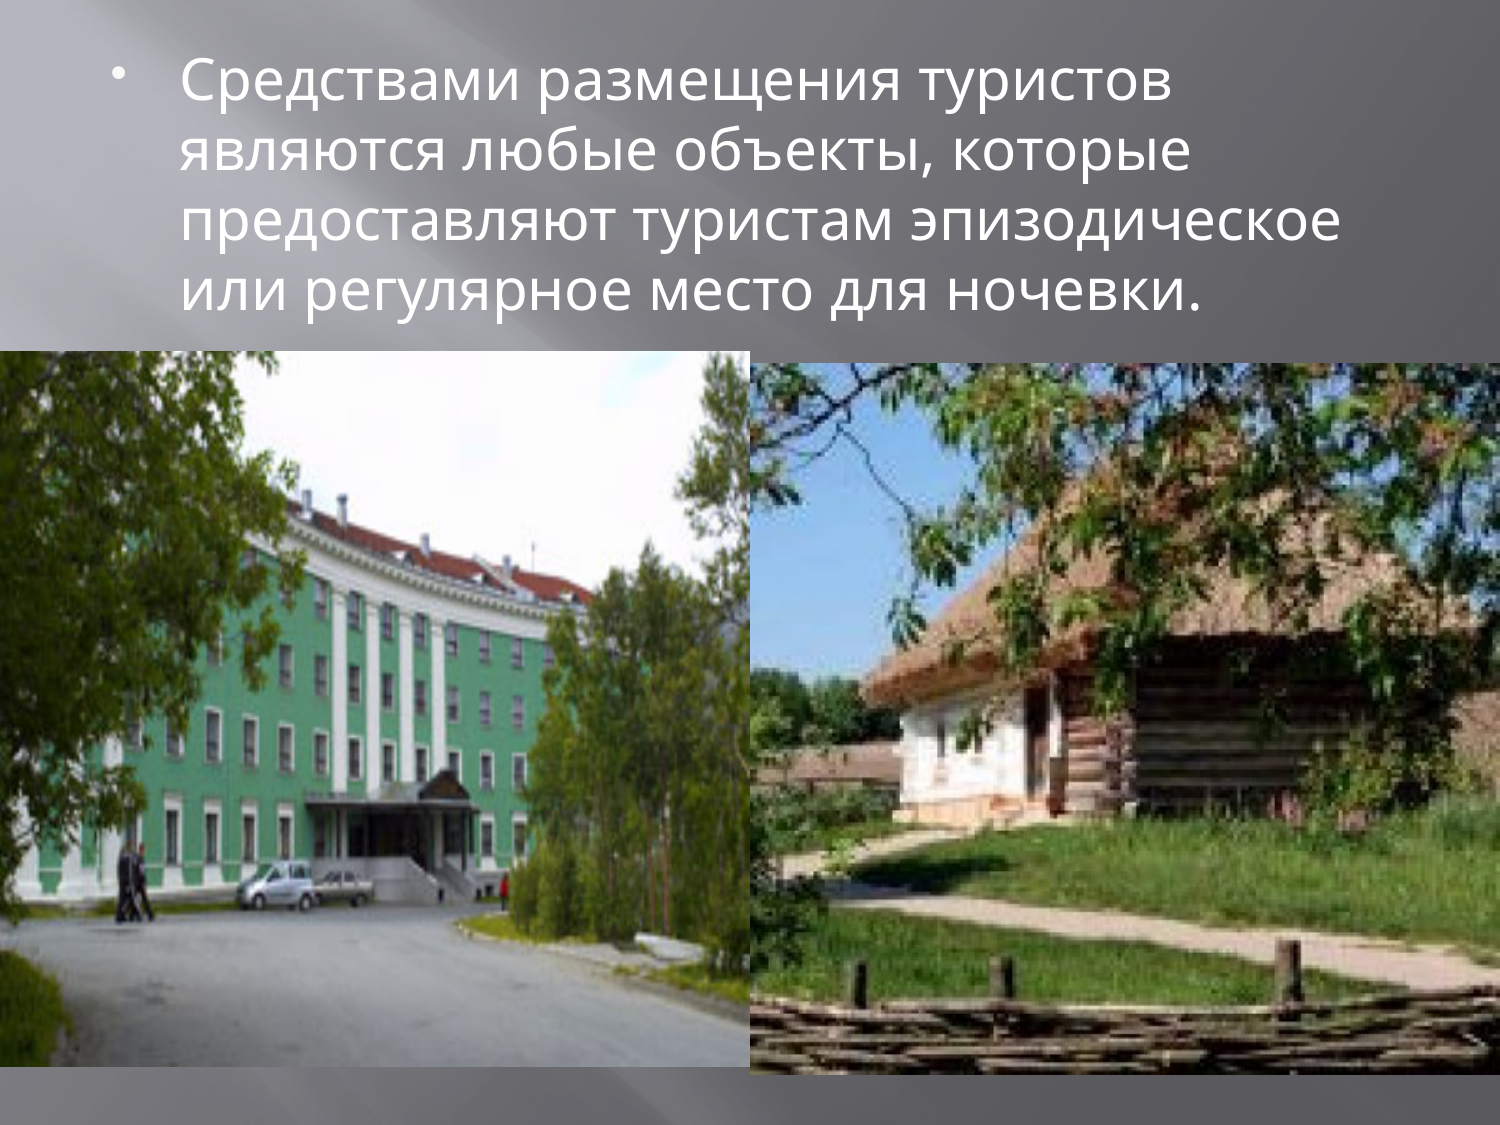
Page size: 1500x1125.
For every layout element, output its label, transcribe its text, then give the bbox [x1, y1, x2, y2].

list Средствами размещения туристов являются любые объекты, которые предоставляют туристам эпизодическое или регулярное место для ночевки. [75, 35, 1425, 363]
picture [0, 351, 1500, 1075]
